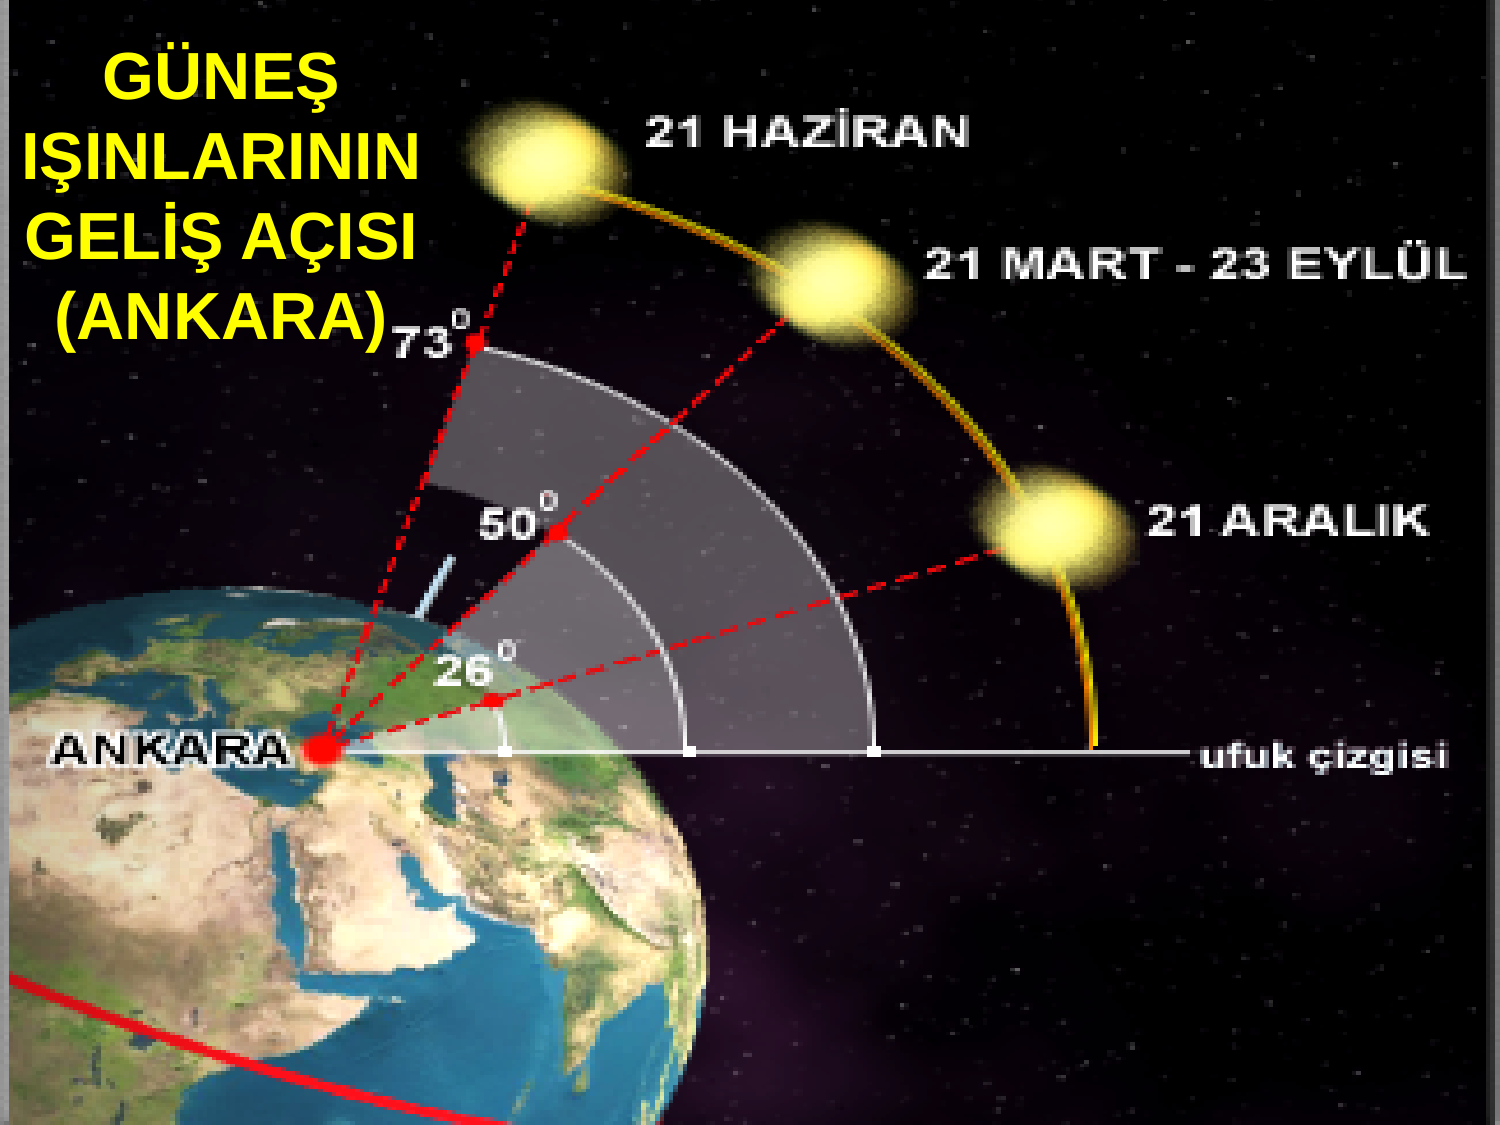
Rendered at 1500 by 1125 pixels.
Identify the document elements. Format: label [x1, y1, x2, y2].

list [0, 0, 1500, 1125]
